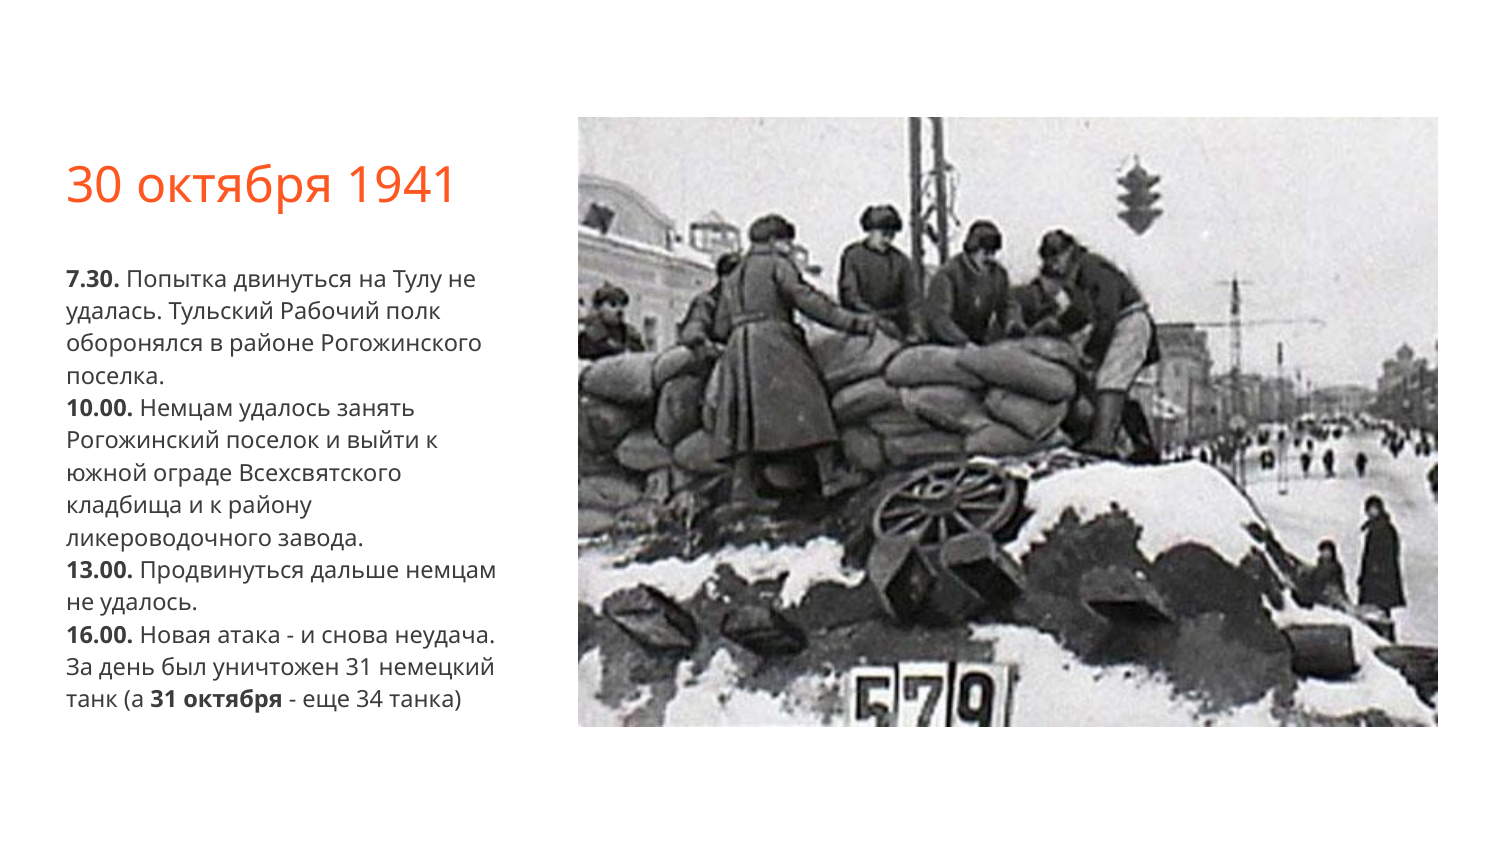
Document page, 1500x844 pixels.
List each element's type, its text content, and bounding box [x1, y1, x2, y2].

list 7.30. Попытка двинуться на Тулу не удалась. Тульский Рабочий полк оборонялся в районе Рогожинского поселка. 10.00. Немцам удалось занять Рогожинский поселок и выйти к южной ограде Всехсвятского кладбища и к району ликероводочного завода. 13.00. Продвинуться дальше немцам не удалось. 16.00. Новая атака - и снова неудача. За день был уничтожен 31 немецкий танк (а 31 октября - еще 34 танка) [51, 244, 512, 750]
title 30 октября 1941 [51, 103, 512, 228]
picture [578, 116, 1439, 727]
